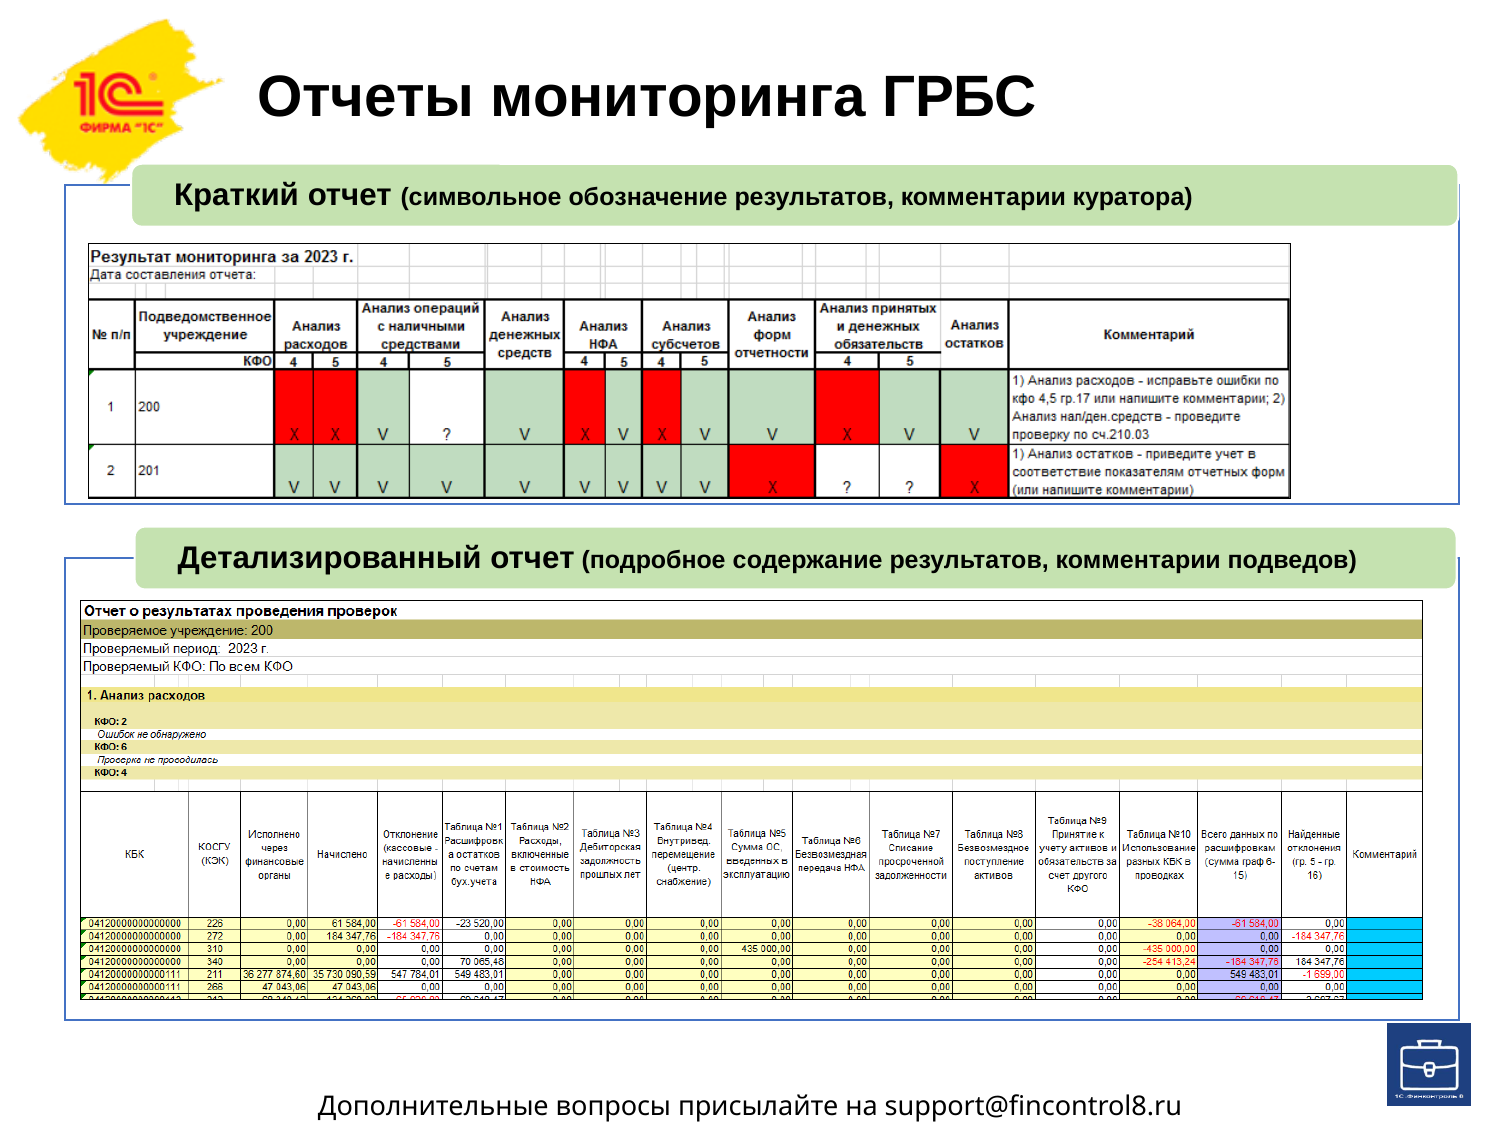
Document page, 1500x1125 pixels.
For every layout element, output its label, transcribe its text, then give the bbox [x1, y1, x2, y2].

picture [88, 243, 1291, 498]
text_box Дополнительные вопросы присылайте на support@fincontrol8.ru [0, 1088, 1500, 1125]
picture [17, 18, 225, 185]
picture [80, 600, 1423, 1000]
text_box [64, 160, 1459, 1024]
title Отчеты мониторинга ГРБС [241, 54, 1471, 141]
picture [1387, 1023, 1471, 1106]
